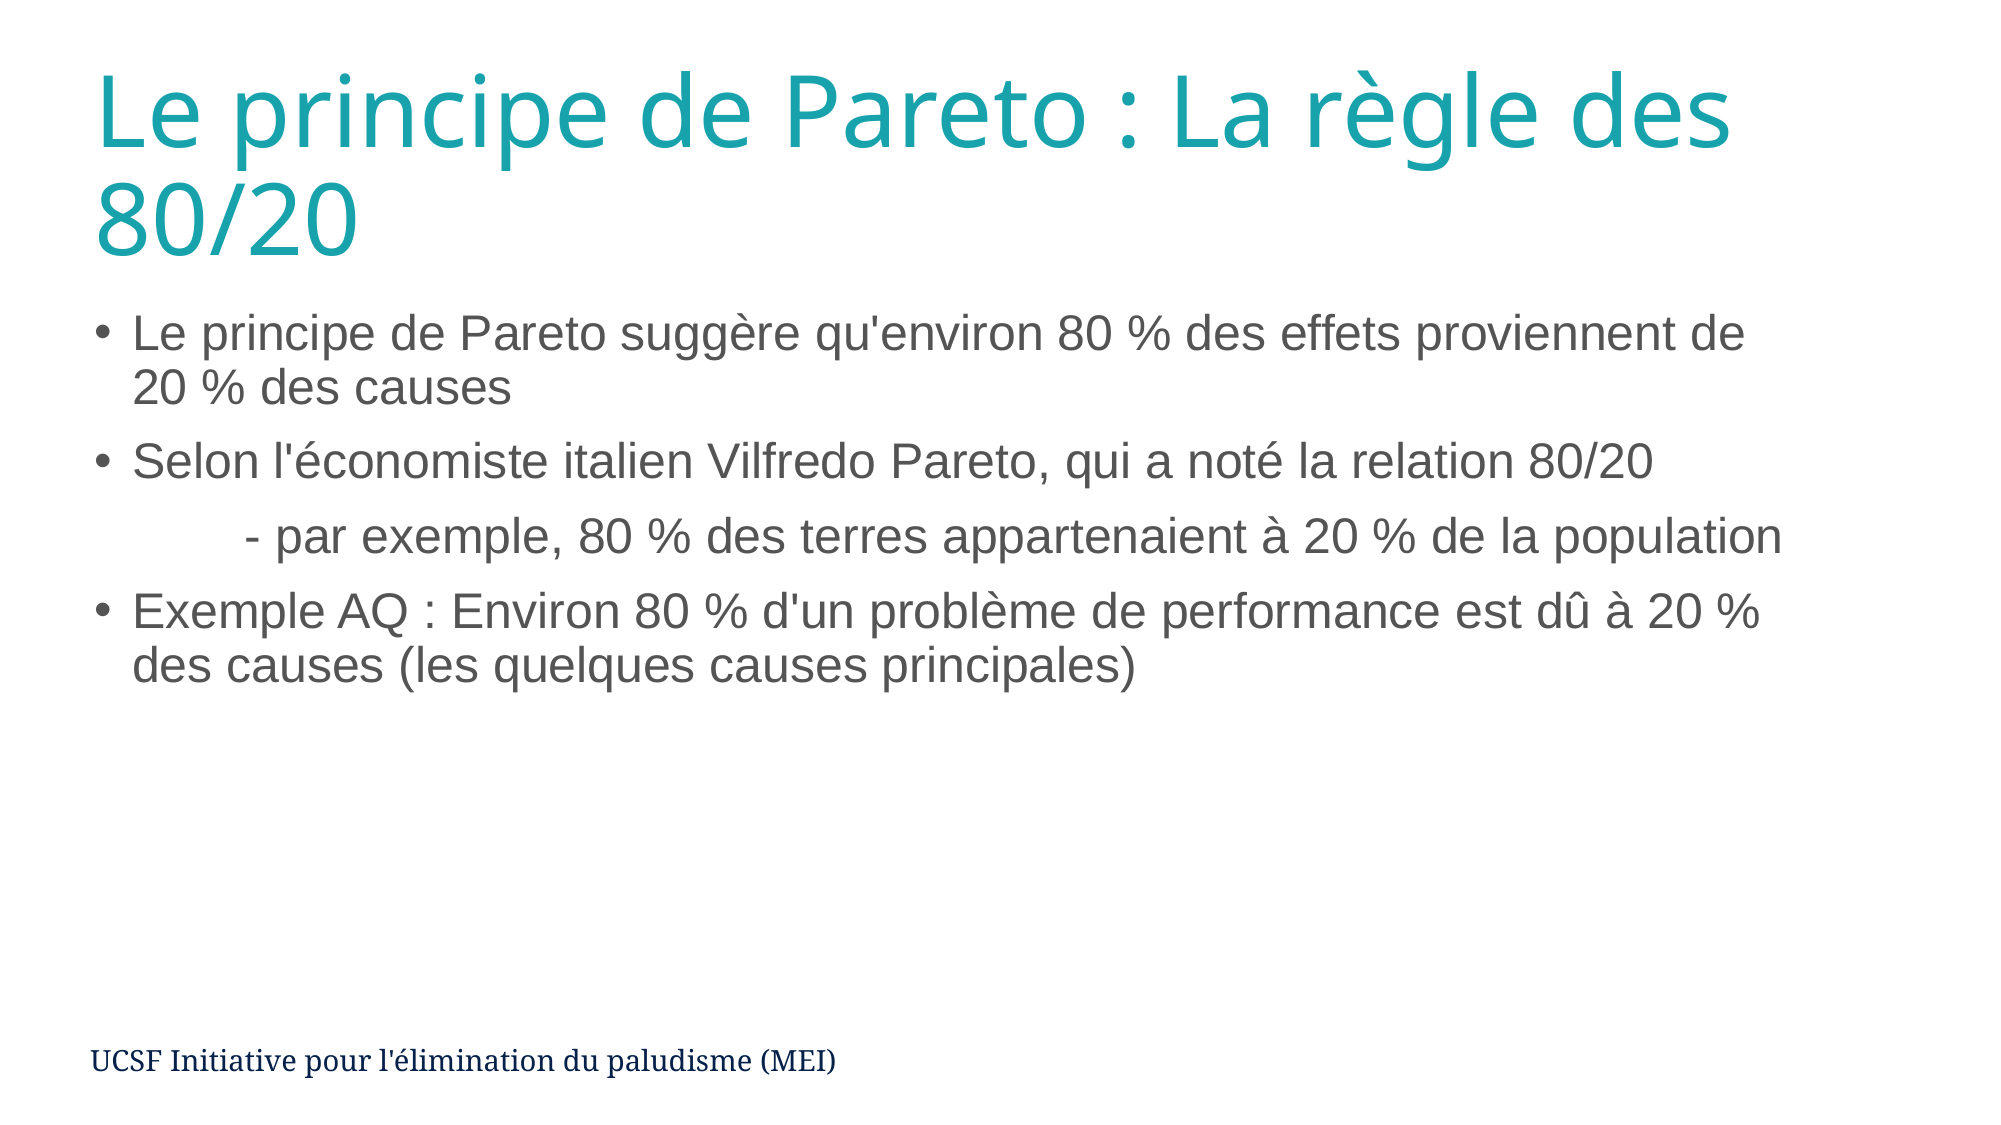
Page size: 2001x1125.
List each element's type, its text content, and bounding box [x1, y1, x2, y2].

list Le principe de Pareto suggère qu'environ 80 % des effets proviennent de 20 % des causes Selon l'économiste italien Vilfredo Pareto, qui a noté la relation 80/20 - par exemple, 80 % des terres appartenaient à 20 % de la population Exemple AQ : Environ 80 % d'un problème de performance est dû à 20 % des causes (les quelques causes principales) [79, 299, 1948, 1014]
title Le principe de Pareto : La règle des 80/20 [79, 59, 1948, 278]
